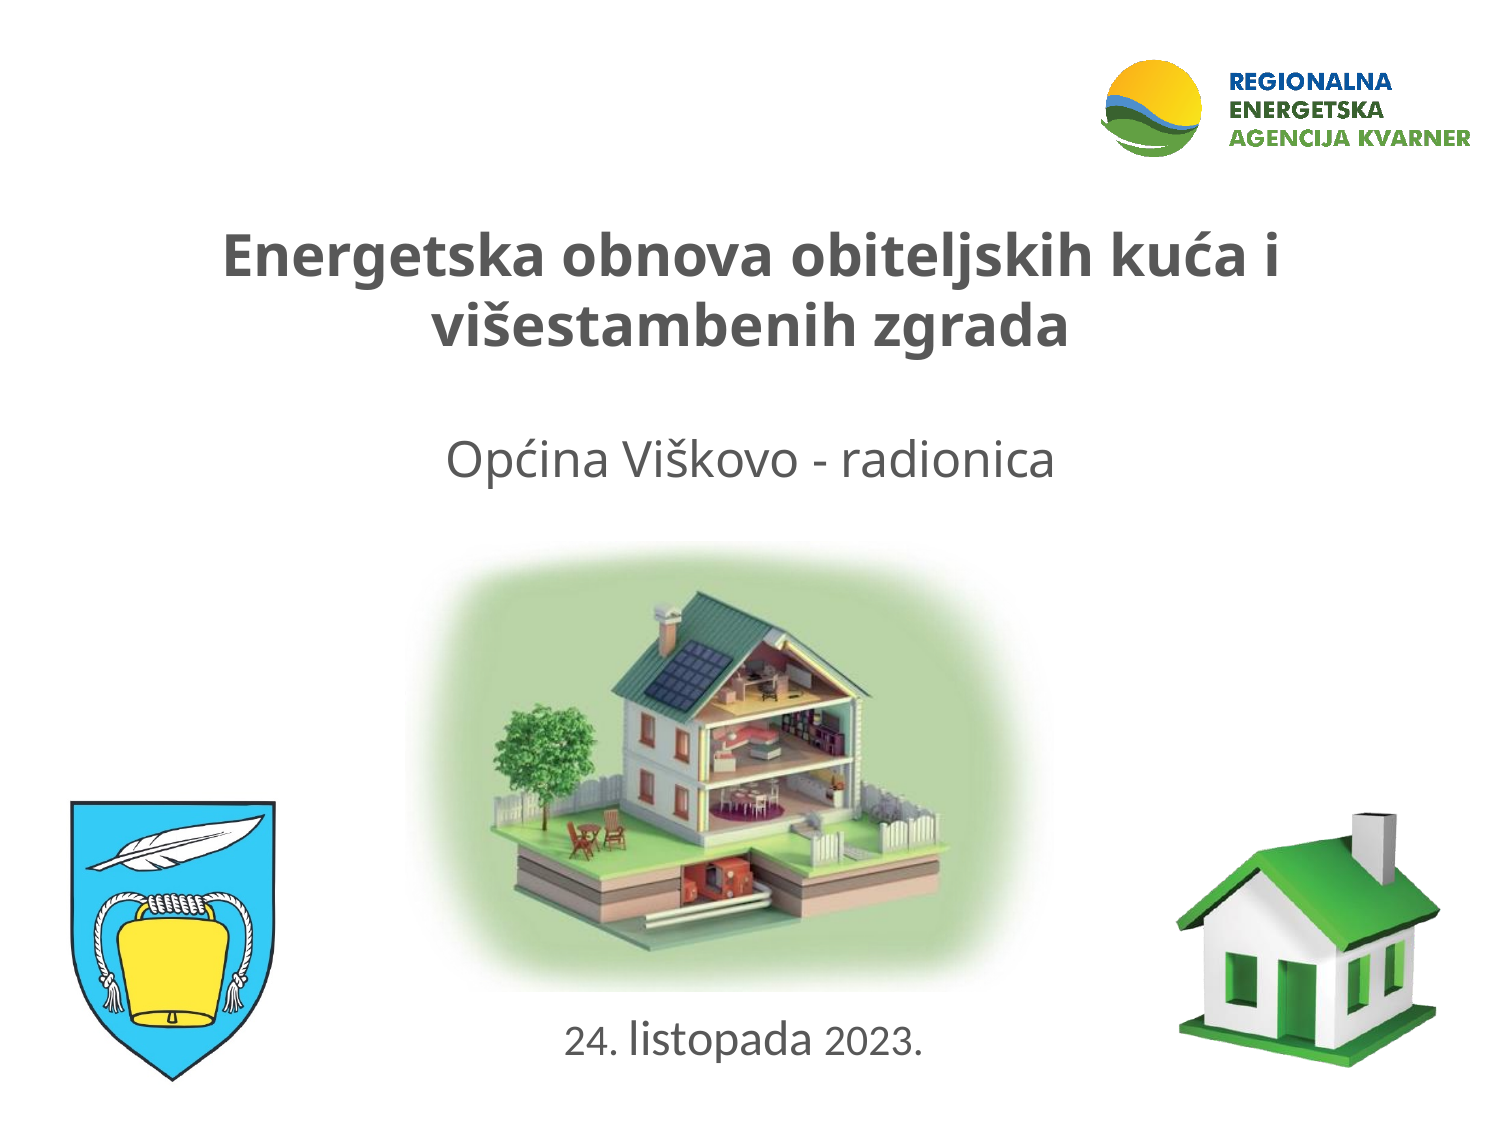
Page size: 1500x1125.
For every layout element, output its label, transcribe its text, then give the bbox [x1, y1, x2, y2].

list 24. listopada 2023. [548, 1004, 952, 1125]
title Energetska obnova obiteljskih kuća i višestambenih zgrada Općina Viškovo - radionica [73, 215, 1427, 488]
picture [59, 792, 285, 1088]
picture [405, 541, 1054, 992]
picture [1071, 24, 1500, 188]
picture [1174, 812, 1441, 1068]
